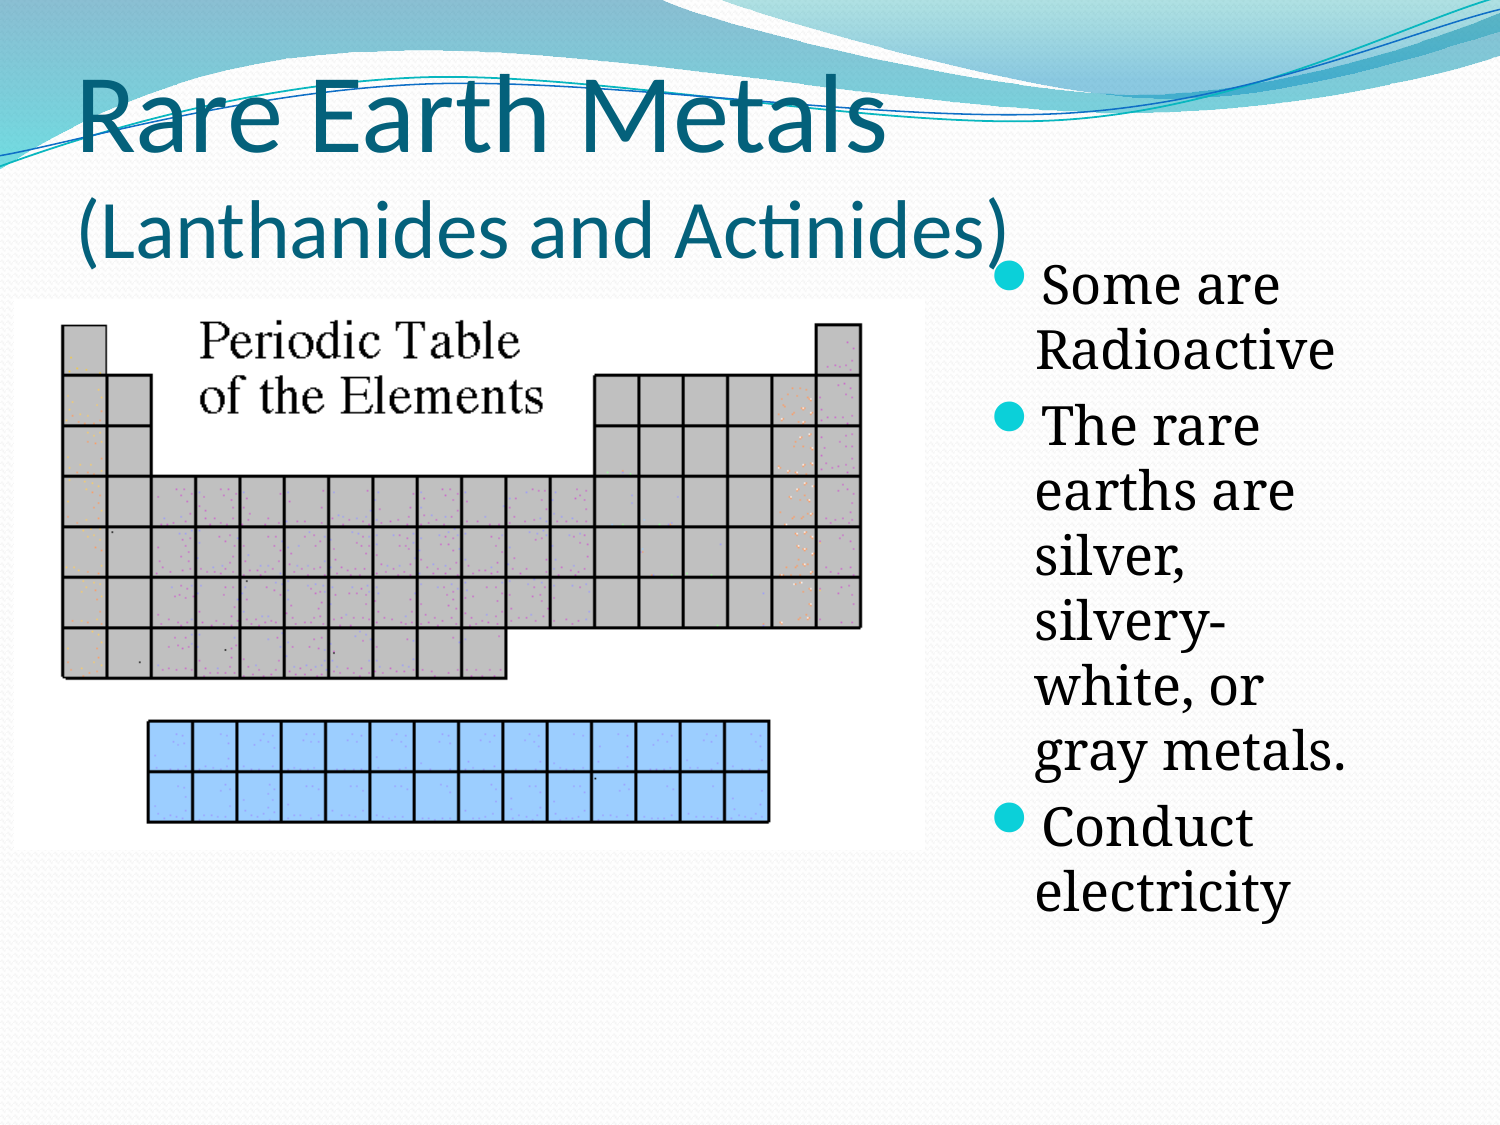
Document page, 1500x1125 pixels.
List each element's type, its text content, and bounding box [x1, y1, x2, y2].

picture [14, 299, 926, 851]
title Rare Earth Metals (Lanthanides and Actinides) [74, 87, 1426, 276]
list Some are Radioactive The rare earths are silver, silvery-white, or gray metals. Conduct electricity [974, 242, 1388, 1038]
